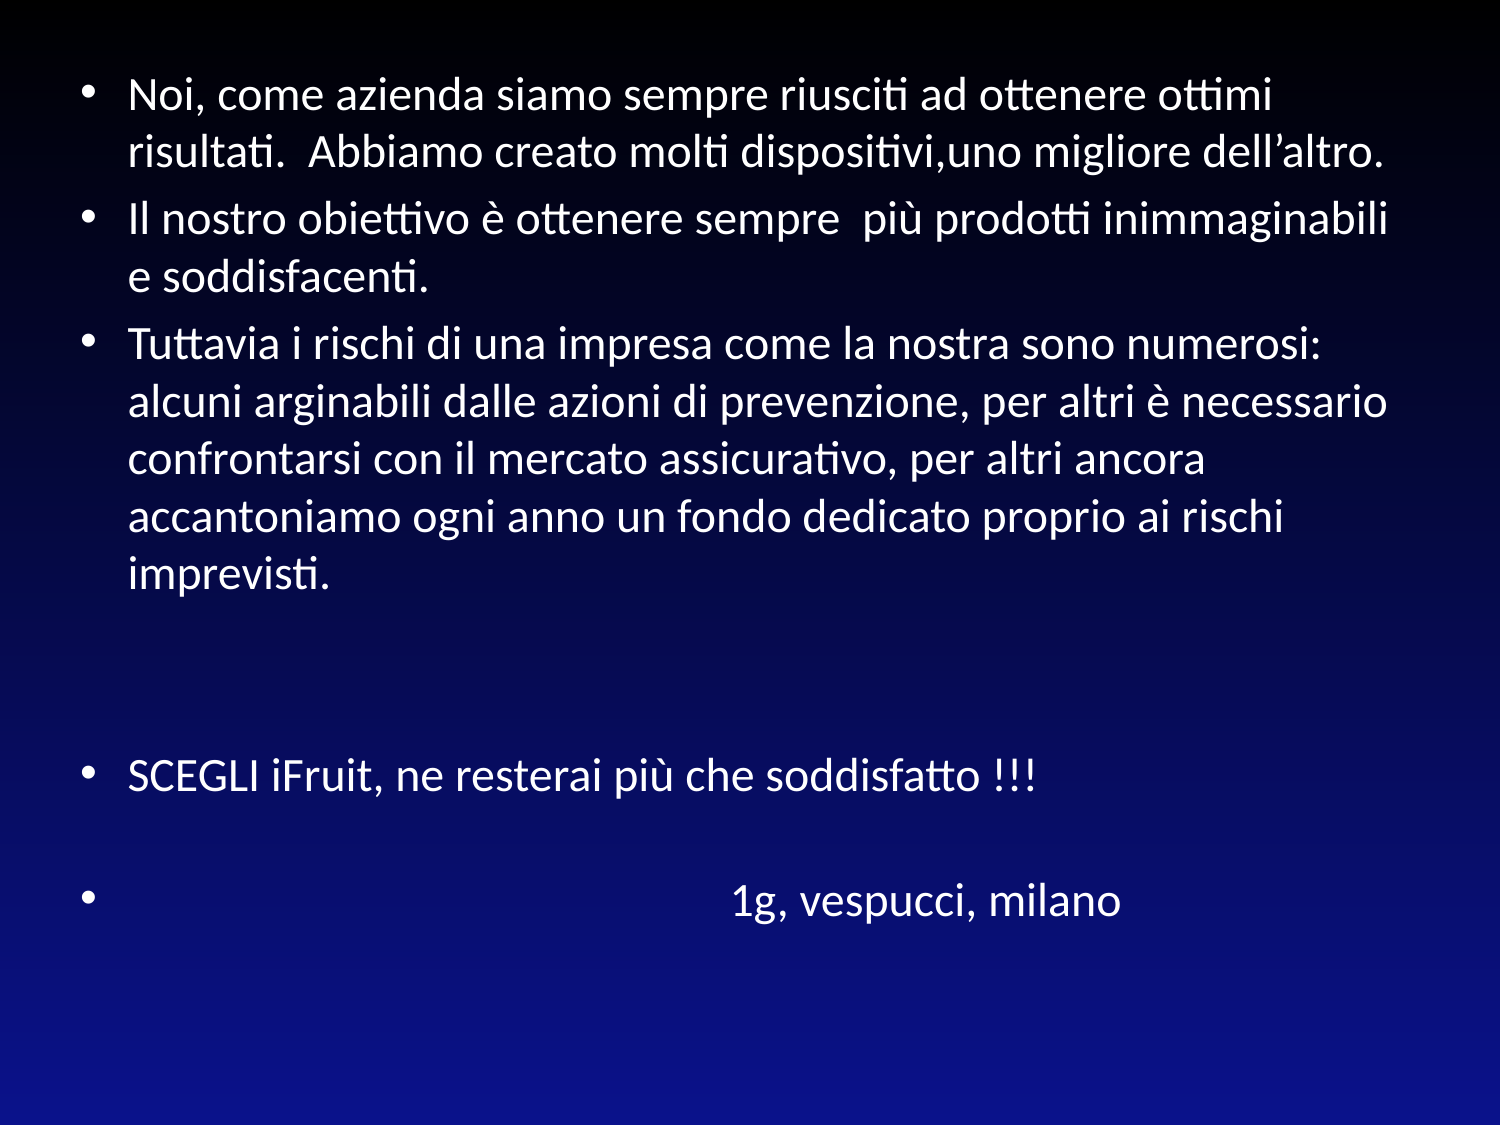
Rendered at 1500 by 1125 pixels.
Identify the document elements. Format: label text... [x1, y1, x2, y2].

list Noi, come azienda siamo sempre riusciti ad ottenere ottimi risultati. Abbiamo creato molti dispositivi,uno migliore dell’altro. Il nostro obiettivo è ottenere sempre più prodotti inimmaginabili e soddisfacenti. Tuttavia i rischi di una impresa come la nostra sono numerosi: alcuni arginabili dalle azioni di prevenzione, per altri è necessario confrontarsi con il mercato assicurativo, per altri ancora accantoniamo ogni anno un fondo dedicato proprio ai rischi imprevisti. SCEGLI iFruit, ne resterai più che soddisfatto !!! 1g, vespucci, milano [64, 54, 1415, 982]
